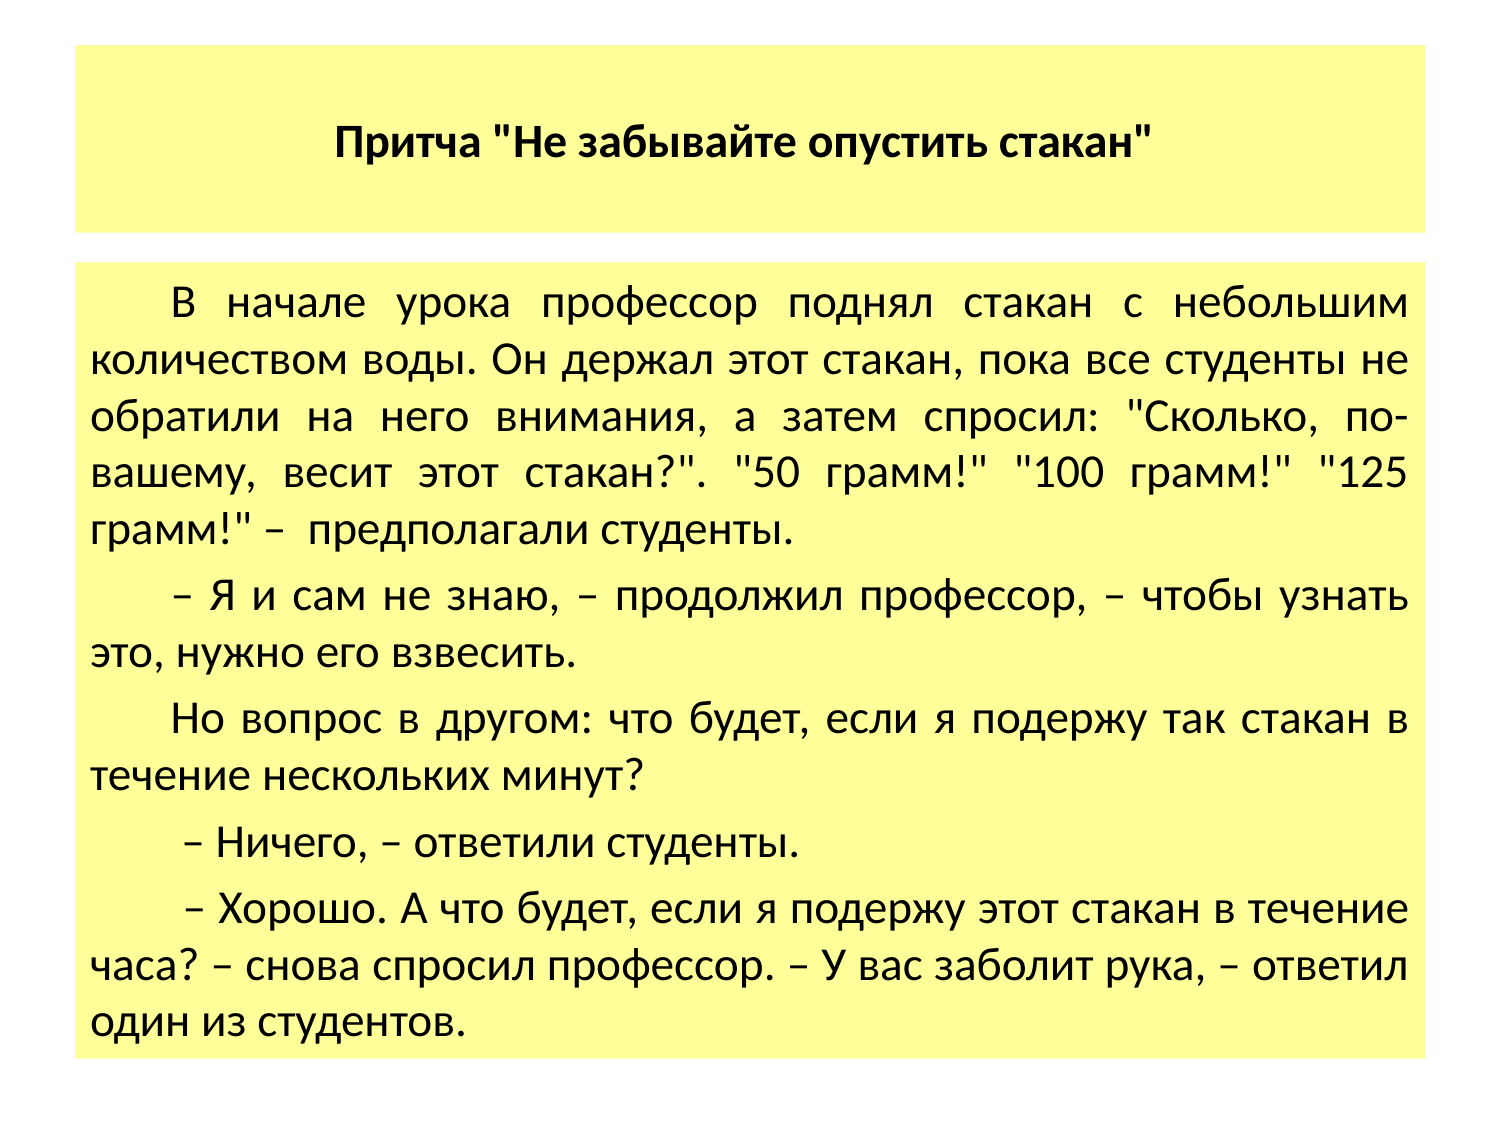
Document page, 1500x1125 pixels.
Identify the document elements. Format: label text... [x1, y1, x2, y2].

title Притча "Не забывайте опустить стакан" [75, 45, 1425, 233]
list В начале урока профессор поднял стакан с небольшим количеством воды. Он держал этот стакан, пока все студенты не обратили на него внимания, а затем спросил: "Сколько, по-вашему, весит этот стакан?". "50 грамм!" "100 грамм!" "125 грамм!" – предполагали студенты. – Я и сам не знаю, – продолжил профессор, – чтобы узнать это, нужно его взвесить. Но вопрос в другом: что будет, если я подержу так стакан в течение нескольких минут? – Ничего, – ответили студенты. – Хорошо. А что будет, если я подержу этот стакан в течение часа? – снова спросил профессор. – У вас заболит рука, – ответил один из студентов. [75, 262, 1425, 1059]
